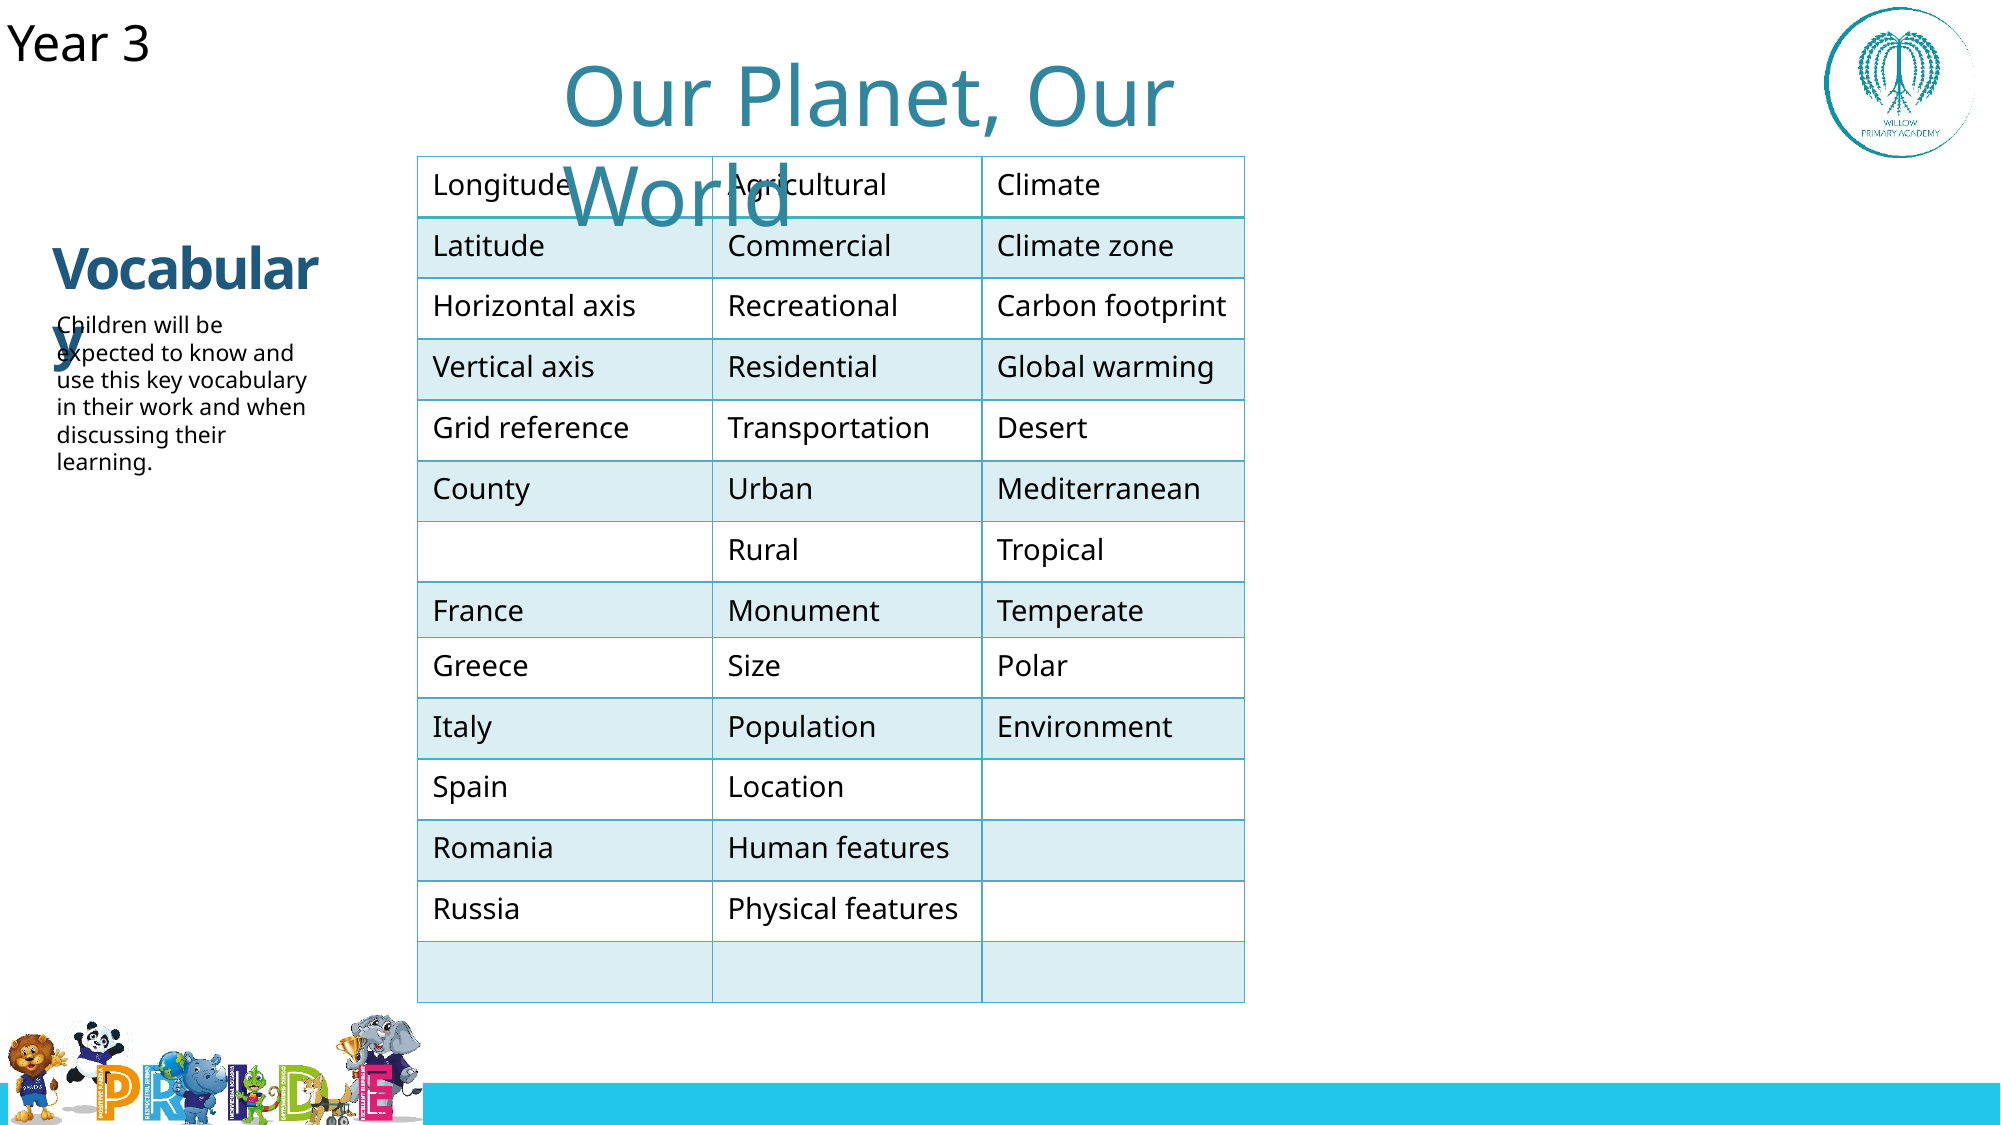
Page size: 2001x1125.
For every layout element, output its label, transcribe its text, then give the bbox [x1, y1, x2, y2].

table_cell Climate zone [983, 251, 1244, 277]
table_cell Human features [713, 821, 981, 880]
table_cell [418, 942, 712, 1002]
table_cell County [418, 462, 712, 521]
table_cell Global warming [983, 340, 1244, 399]
table_cell [418, 522, 712, 581]
table_cell [713, 942, 981, 1002]
table_cell Location [713, 760, 981, 819]
table_cell Desert [983, 401, 1244, 460]
table_cell Tropical [983, 522, 1244, 581]
table_cell Italy [418, 699, 712, 758]
table_cell Environment [983, 699, 1244, 758]
picture [1824, 7, 1976, 159]
table_cell Polar [983, 638, 1244, 697]
table_cell Urban [713, 462, 981, 521]
table_cell [983, 821, 1244, 880]
table_cell Greece [418, 638, 712, 697]
table_cell Residential [713, 340, 981, 399]
table_cell Size [713, 638, 981, 697]
table_cell Grid reference [418, 401, 712, 460]
table_cell Russia [418, 882, 712, 941]
text_box Our Planet, Our World [547, 35, 1428, 251]
text_box Vocabulary [49, 229, 341, 370]
table_cell Rural [713, 522, 981, 581]
table_cell Population [713, 699, 981, 758]
table_cell Horizontal axis [418, 279, 712, 338]
table_cell Monument [713, 583, 981, 637]
text_box Children will be expected to know and use this key vocabulary in their work and when discussing their learning. [41, 303, 339, 483]
picture [7, 1012, 423, 1125]
table_cell [983, 760, 1244, 819]
text_box Year 3 [5, 9, 565, 72]
table_cell Physical features [713, 882, 981, 941]
table_cell Vertical axis [418, 340, 712, 399]
table_cell Spain [418, 760, 712, 819]
table_cell Romania [418, 821, 712, 880]
table_cell Carbon footprint [983, 279, 1244, 338]
table_cell Commercial [713, 251, 981, 277]
table_cell [983, 942, 1244, 1002]
table_cell [983, 882, 1244, 941]
table_cell France [418, 583, 712, 637]
table_cell Latitude [418, 219, 712, 277]
table_cell Temperate [983, 583, 1244, 637]
table_cell Recreational [713, 279, 981, 338]
table_cell Transportation [713, 401, 981, 460]
table_header Longitude [418, 157, 547, 216]
table_cell Mediterranean [983, 462, 1244, 521]
